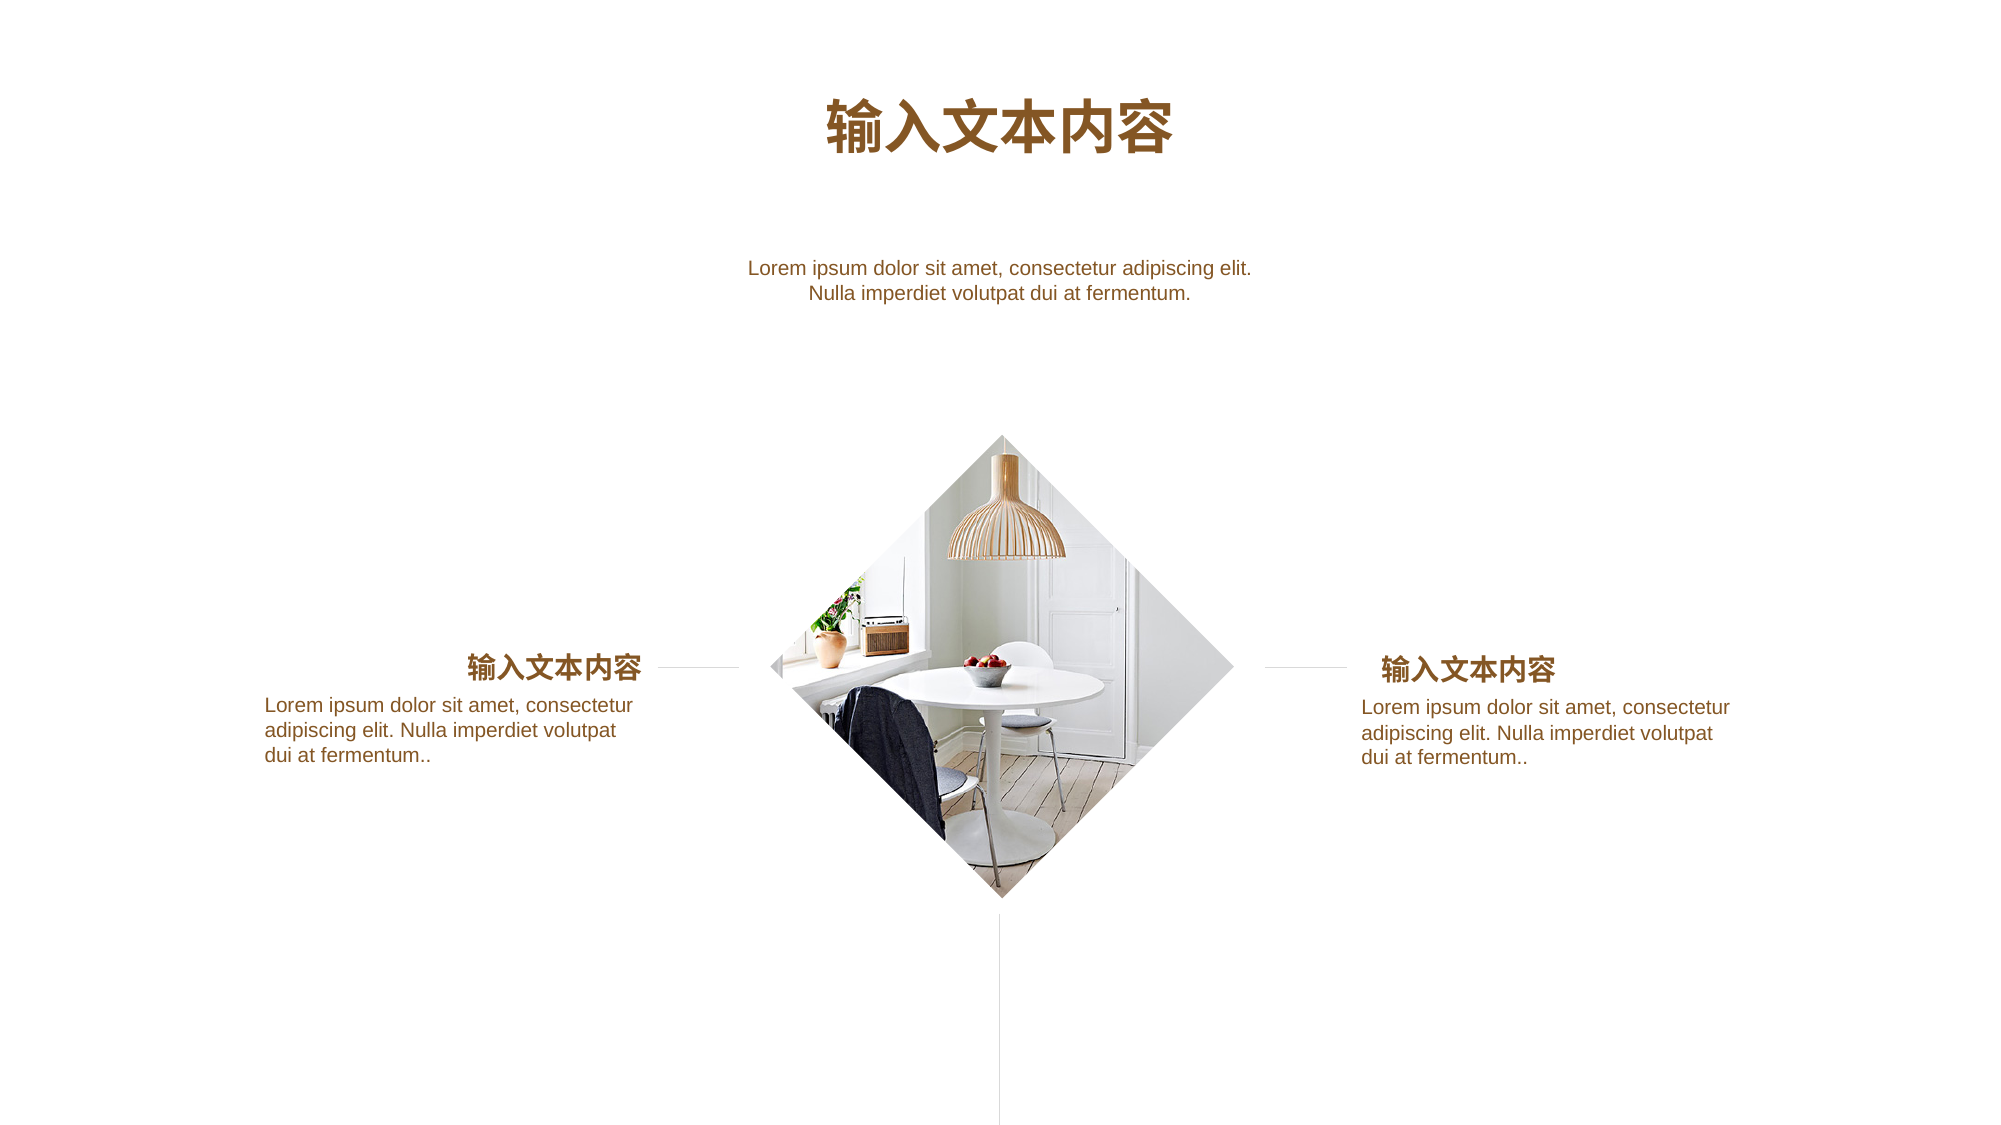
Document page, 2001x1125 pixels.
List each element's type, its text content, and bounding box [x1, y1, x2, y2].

text_box Lorem ipsum dolor sit amet, consectetur adipiscing elit. Nulla imperdiet volutpat dui at fermentum. [724, 247, 1276, 312]
text_box 输入文本内容 [653, 82, 1347, 168]
text_box 输入文本内容 [1366, 643, 1775, 694]
text_box Lorem ipsum dolor sit amet, consectetur adipiscing elit. Nulla imperdiet volutpat dui at fermentum.. [1346, 686, 1755, 777]
text_box [768, 433, 1236, 900]
text_box 输入文本内容 [249, 641, 658, 684]
text_box Lorem ipsum dolor sit amet, consectetur adipiscing elit. Nulla imperdiet volutpat dui at fermentum.. [249, 684, 658, 775]
